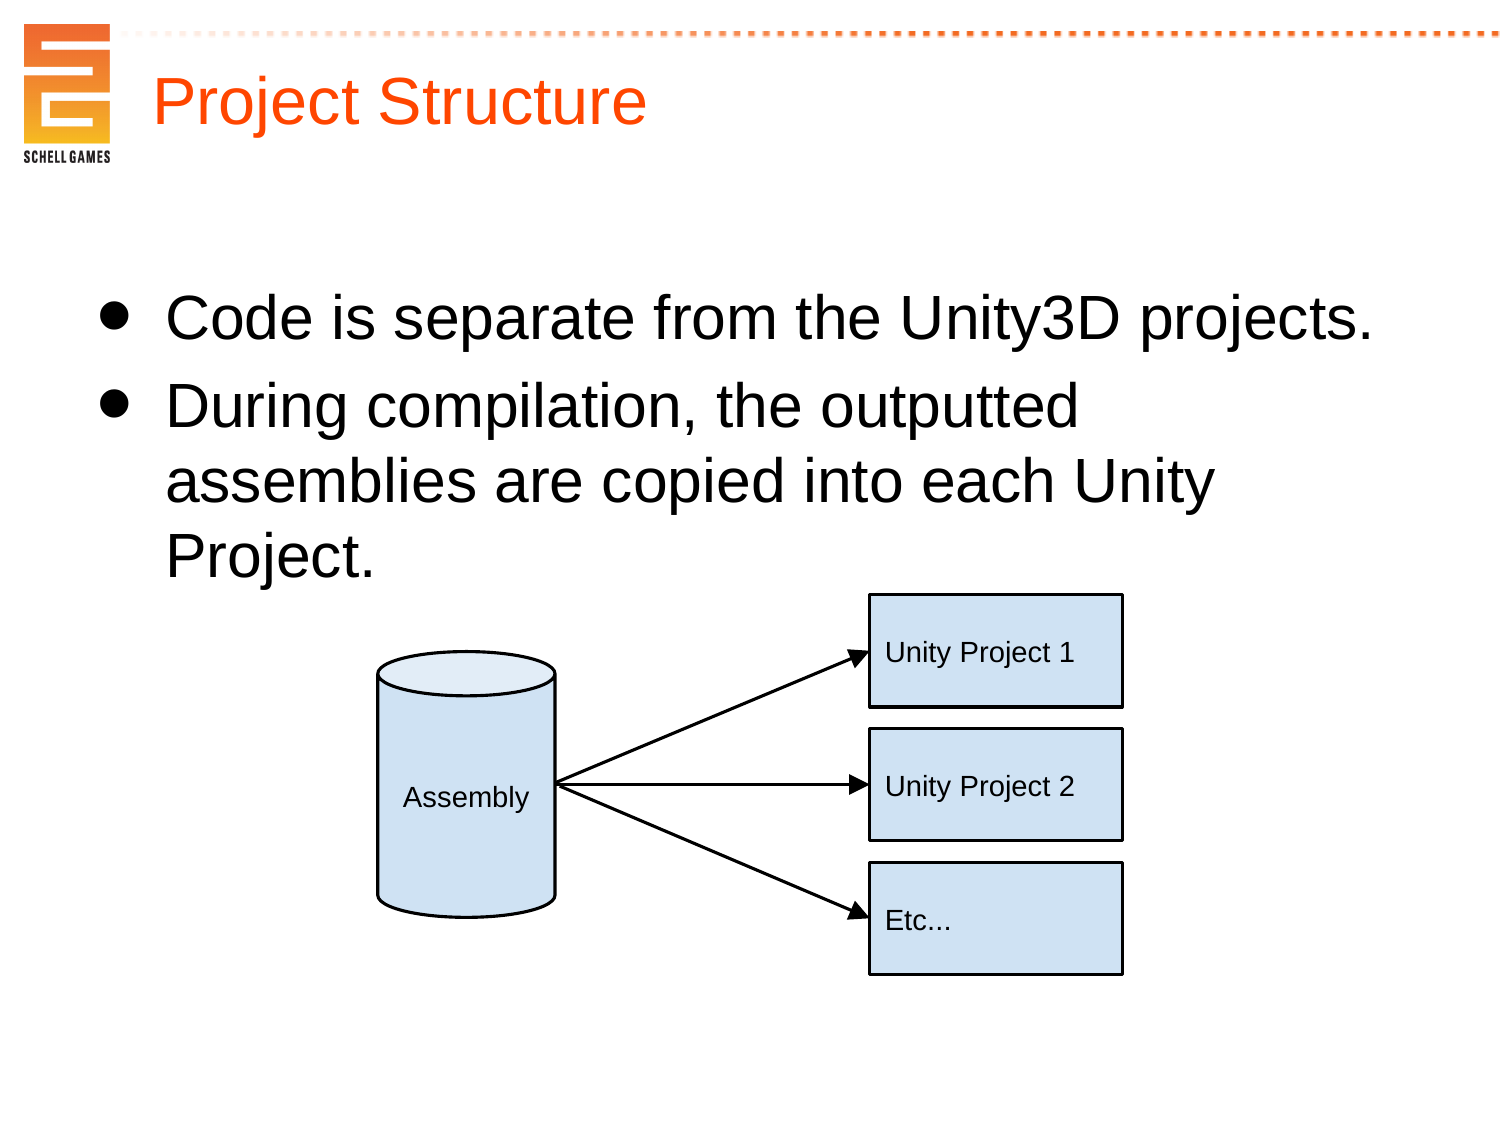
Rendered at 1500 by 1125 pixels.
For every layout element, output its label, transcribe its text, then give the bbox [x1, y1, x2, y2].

picture [24, 24, 110, 163]
text_box Unity Project 1 [869, 594, 1123, 707]
text_box Code is separate from the Unity3D projects. During compilation, the outputted assemblies are copied into each Unity Project. [74, 262, 1425, 595]
list Project Structure [137, 50, 1475, 150]
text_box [554, 650, 871, 784]
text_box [559, 785, 871, 919]
picture [114, 31, 1500, 38]
text_box Unity Project 2 [875, 728, 1123, 841]
text_box Etc... [869, 862, 1123, 975]
text_box Assembly [377, 651, 554, 918]
